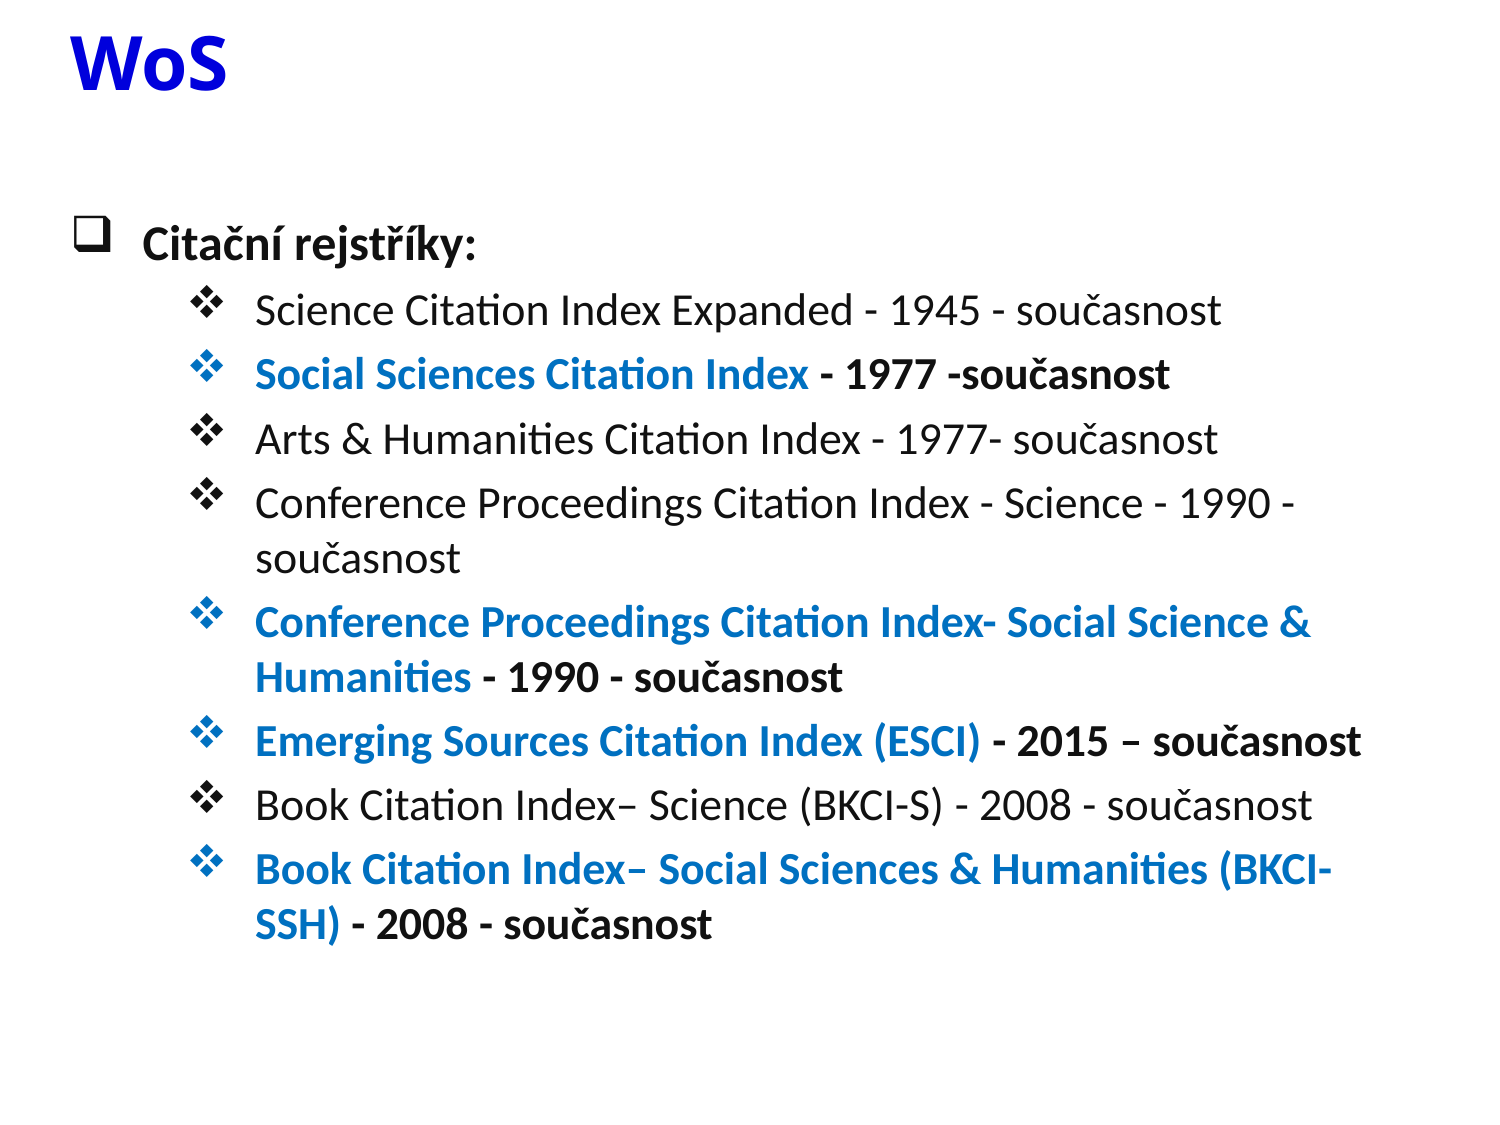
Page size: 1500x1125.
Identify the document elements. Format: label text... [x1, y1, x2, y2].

text_box WoS Citační rejstříky: Science Citation Index Expanded - 1945 - současnost Social Sciences Citation Index - 1977 -současnost Arts & Humanities Citation Index - 1977- současnost Conference Proceedings Citation Index - Science - 1990 - současnost Conference Proceedings Citation Index- Social Science & Humanities - 1990 - současnost Emerging Sources Citation Index (ESCI) - 2015 – současnost Book Citation Index– Science (BKCI-S) - 2008 - současnost Book Citation Index– Social Sciences & Humanities (BKCI-SSH) - 2008 - současnost [55, 0, 1379, 585]
